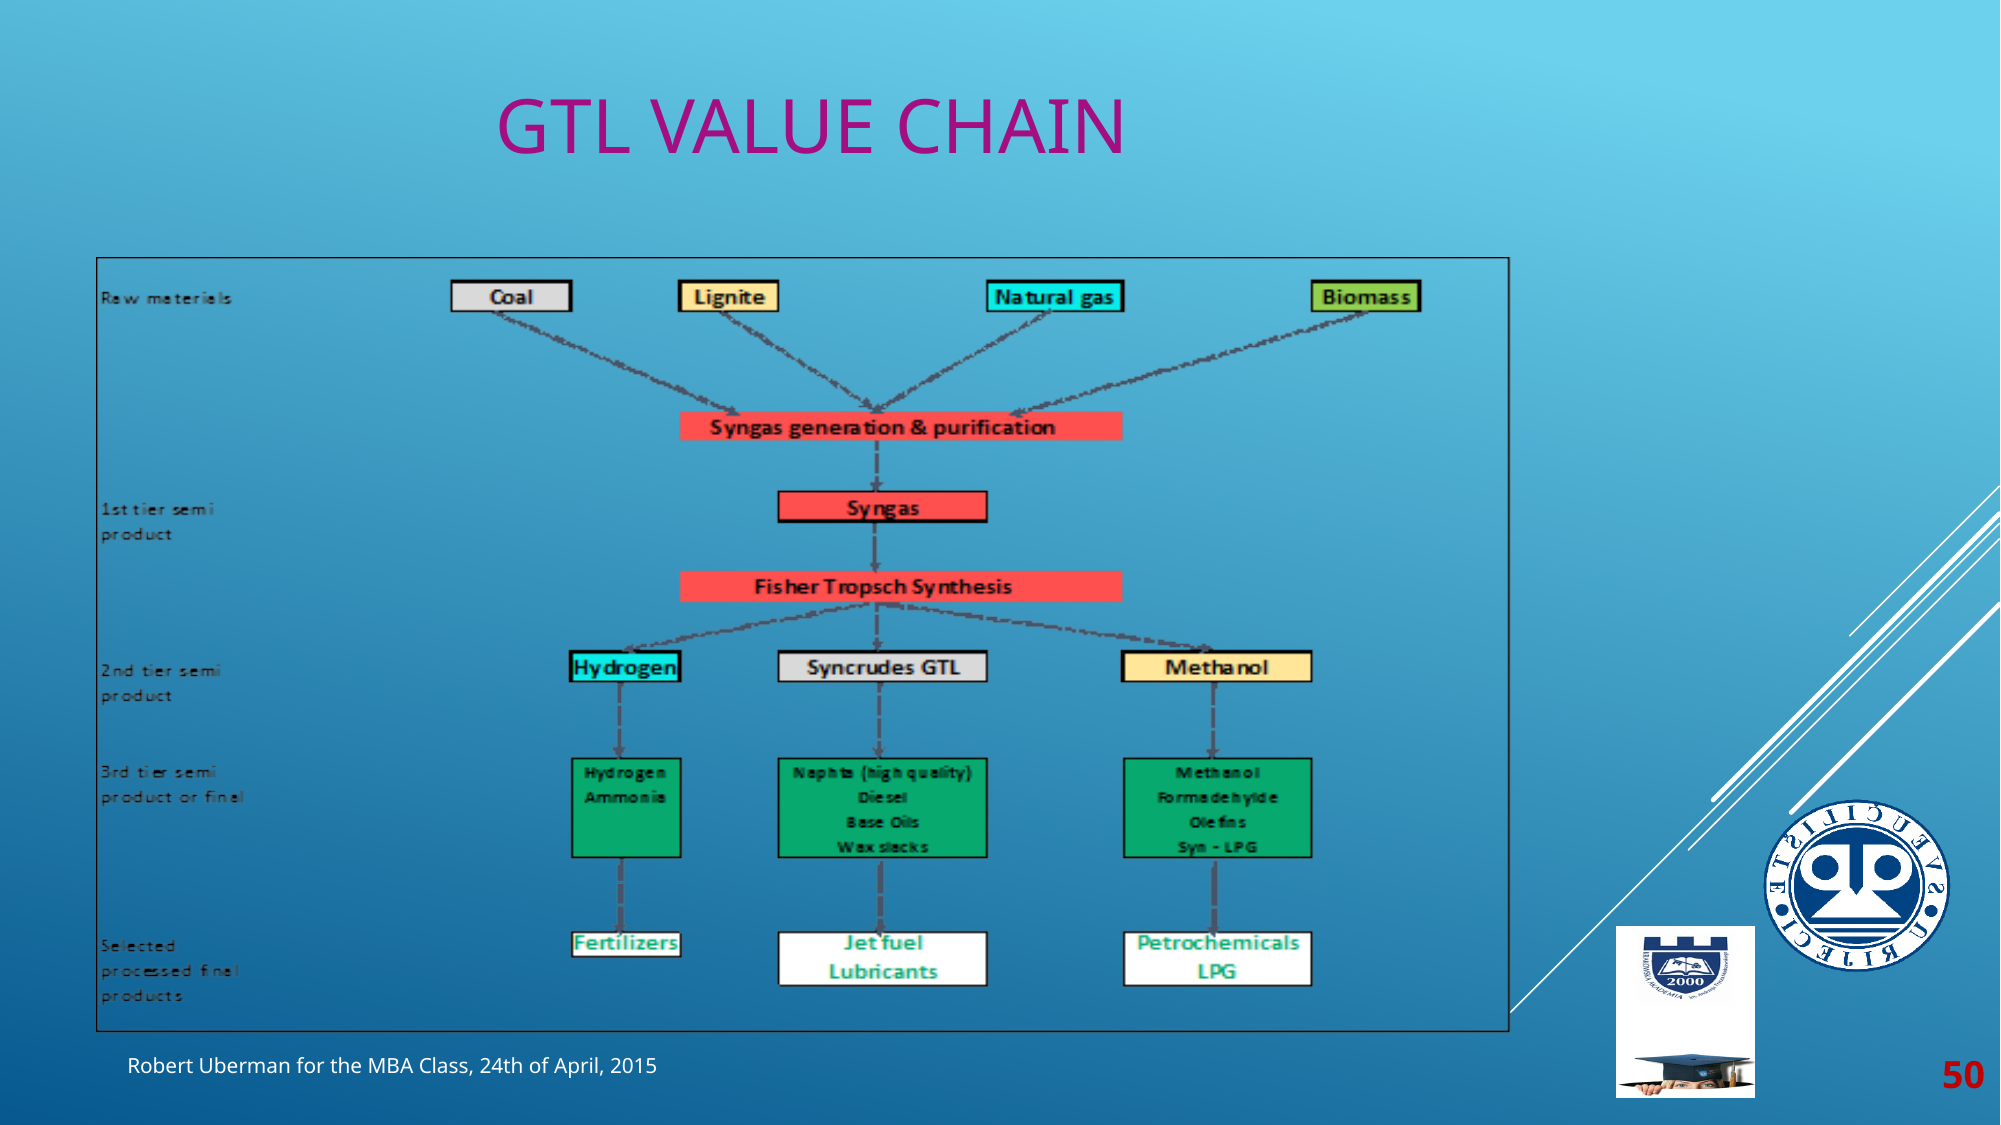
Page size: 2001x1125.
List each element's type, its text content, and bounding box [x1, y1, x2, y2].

footer Robert Uberman for the MBA Class, 24th of April, 2015 [112, 1045, 1350, 1106]
picture [1762, 799, 1951, 972]
slide_number 50 [1812, 999, 2000, 1110]
title GTL value chain [112, 0, 1513, 248]
picture [95, 257, 1513, 1035]
picture [1616, 926, 1755, 1098]
